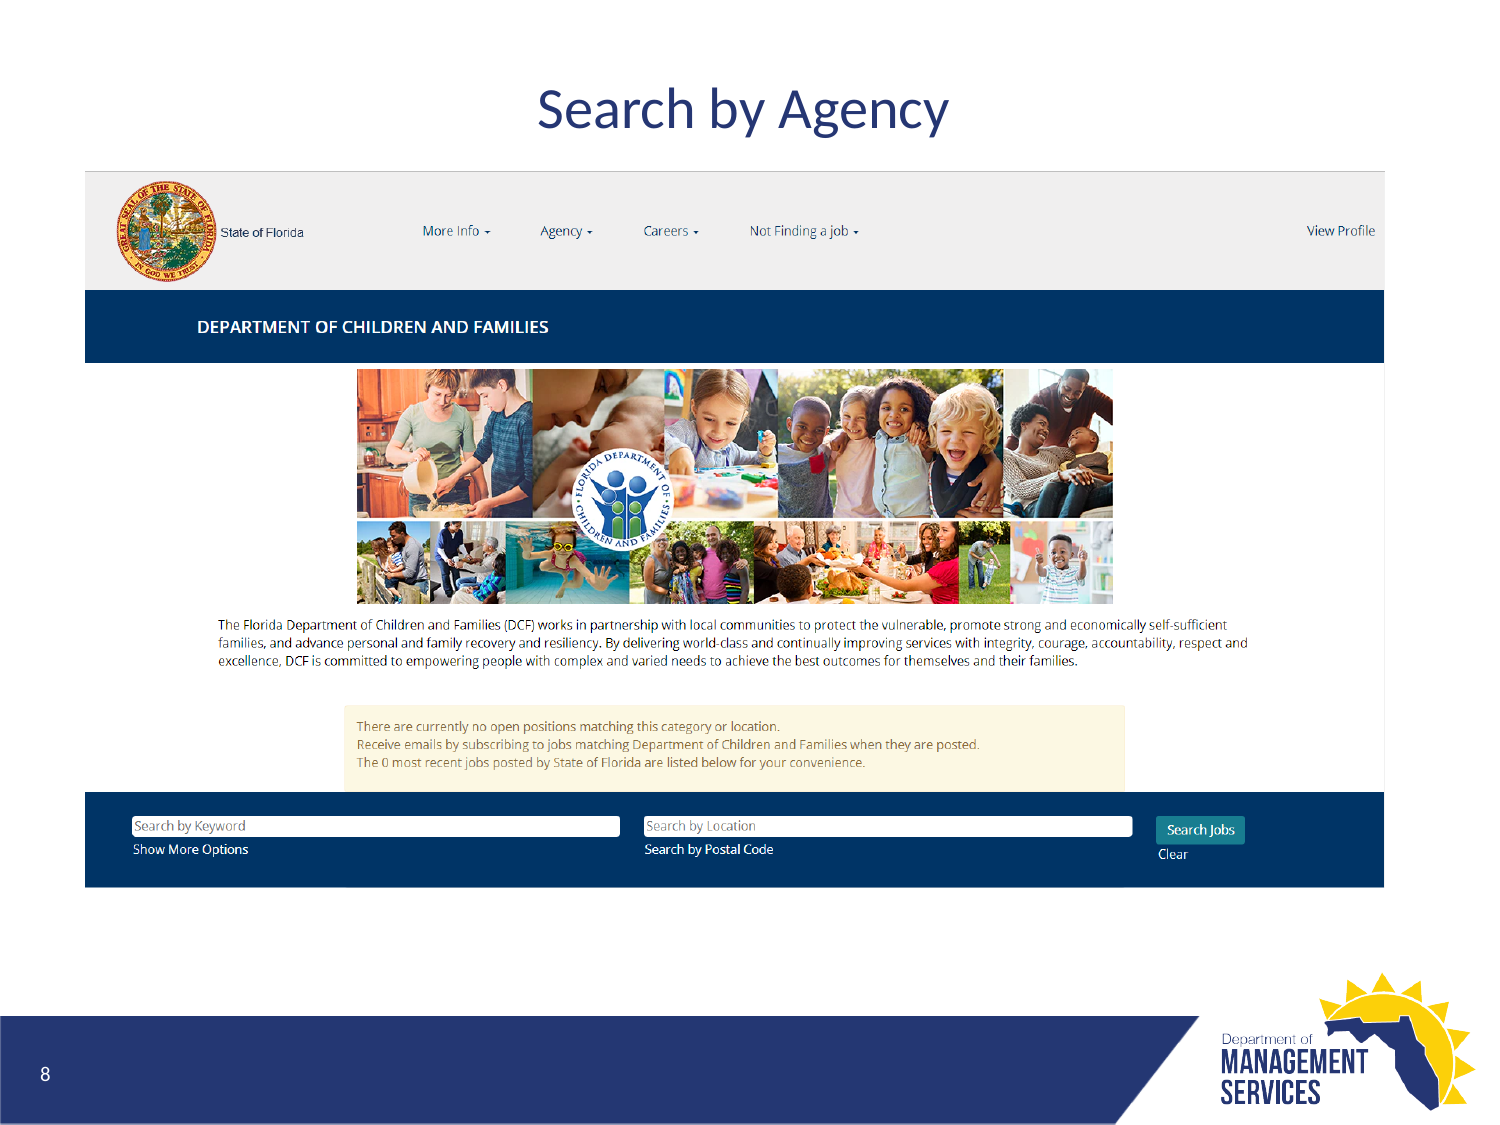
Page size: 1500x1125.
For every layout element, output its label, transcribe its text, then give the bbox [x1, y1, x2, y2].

title Search by Agency [103, 59, 1385, 160]
slide_number 8 [25, 1035, 143, 1112]
picture [1220, 972, 1476, 1112]
picture [85, 171, 1385, 888]
picture [0, 1016, 1200, 1125]
